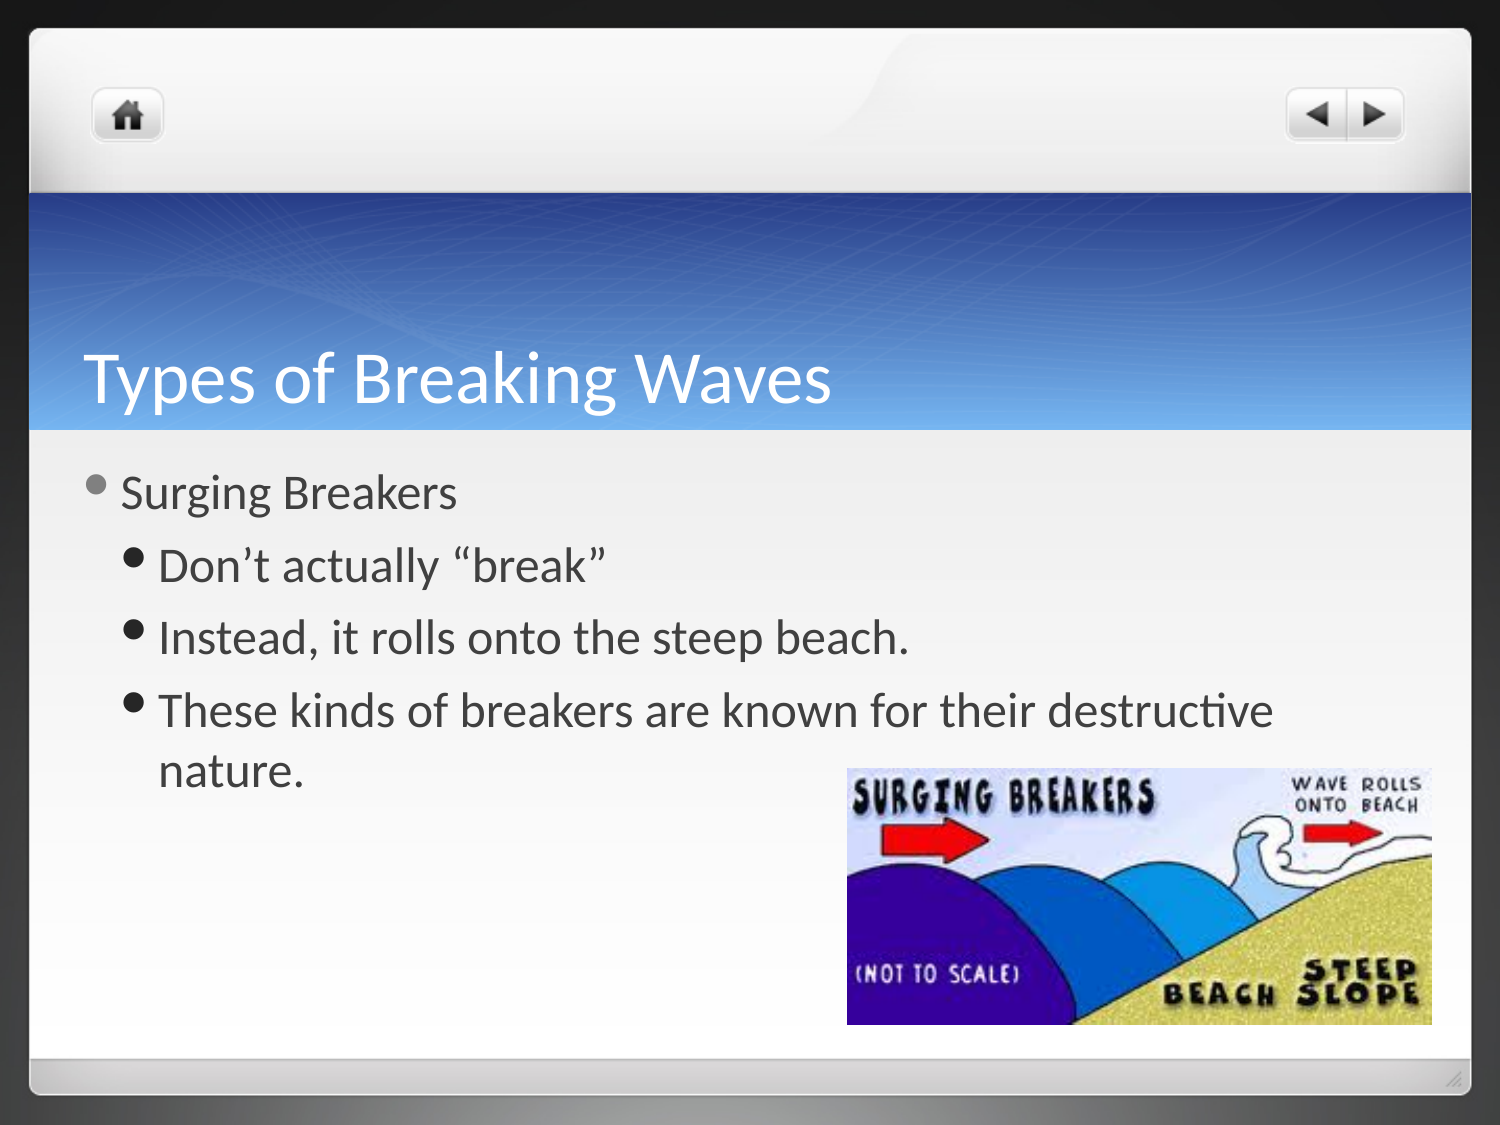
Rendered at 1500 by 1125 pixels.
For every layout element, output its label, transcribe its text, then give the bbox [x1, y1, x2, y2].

title Types of Breaking Waves [68, 238, 1432, 427]
picture [0, 0, 1500, 1125]
list Surging Breakers Don’t actually “break” Instead, it rolls onto the steep beach. These kinds of breakers are known for their destructive nature. [68, 452, 1432, 1025]
